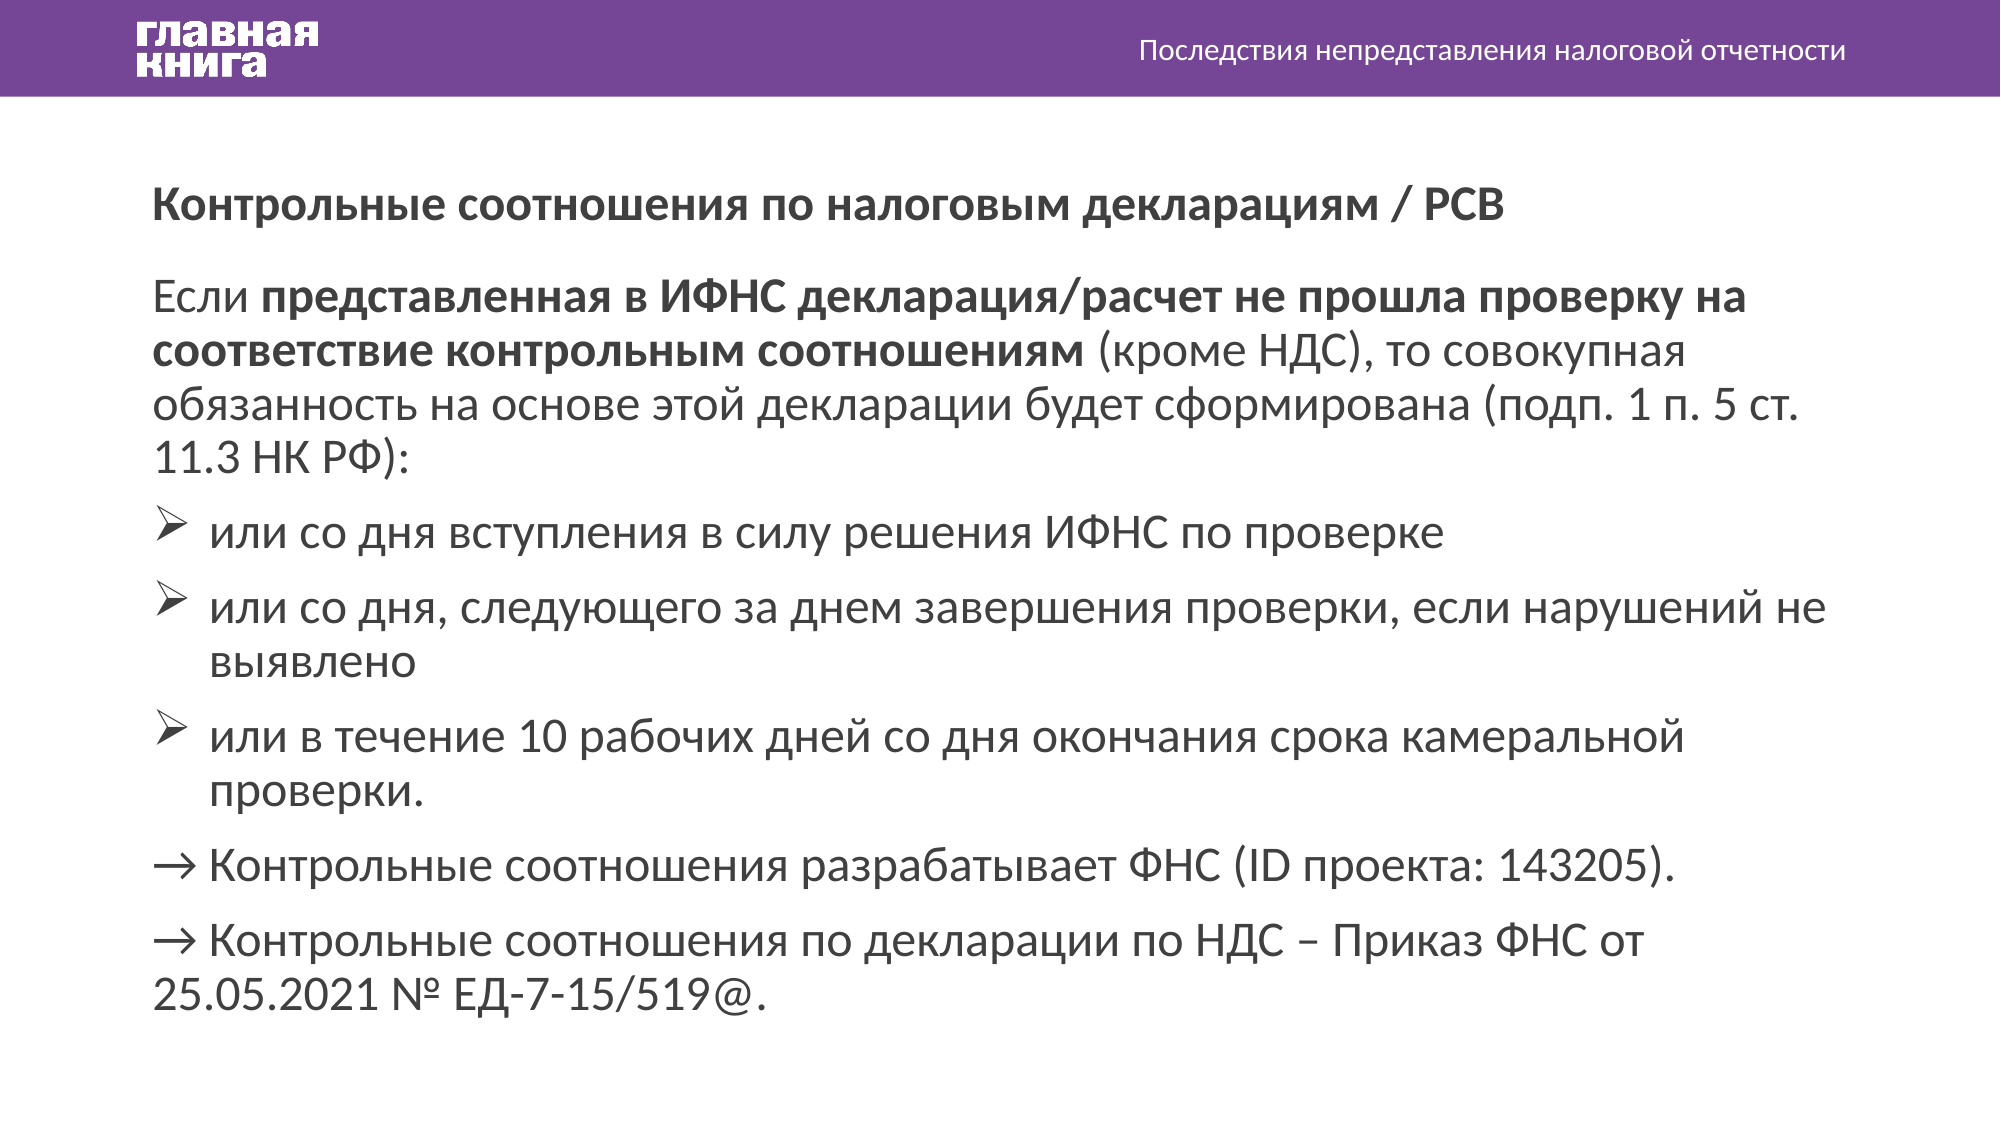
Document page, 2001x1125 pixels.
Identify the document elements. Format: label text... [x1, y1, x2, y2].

picture [137, 21, 318, 77]
list Контрольные соотношения по налоговым декларациям / РСВ Если представленная в ИФНС декларация/расчет не прошла проверку на соответствие контрольным соотношениям (кроме НДС), то совокупная обязанность на основе этой декларации будет сформирована (подп. 1 п. 5 ст. 11.3 НК РФ): или со дня вступления в силу решения ИФНС по проверке или со дня, следующего за днем завершения проверки, если нарушений не выявлено или в течение 10 рабочих дней со дня окончания срока камеральной проверки. → Контрольные соотношения разрабатывает ФНС (ID проекта: 143205). → Контрольные соотношения по декларации по НДС – Приказ ФНС от 25.05.2021 № ЕД-7-15/519@. [137, 169, 1863, 1048]
footer Последствия непредставления налоговой отчетности [530, 18, 1863, 79]
